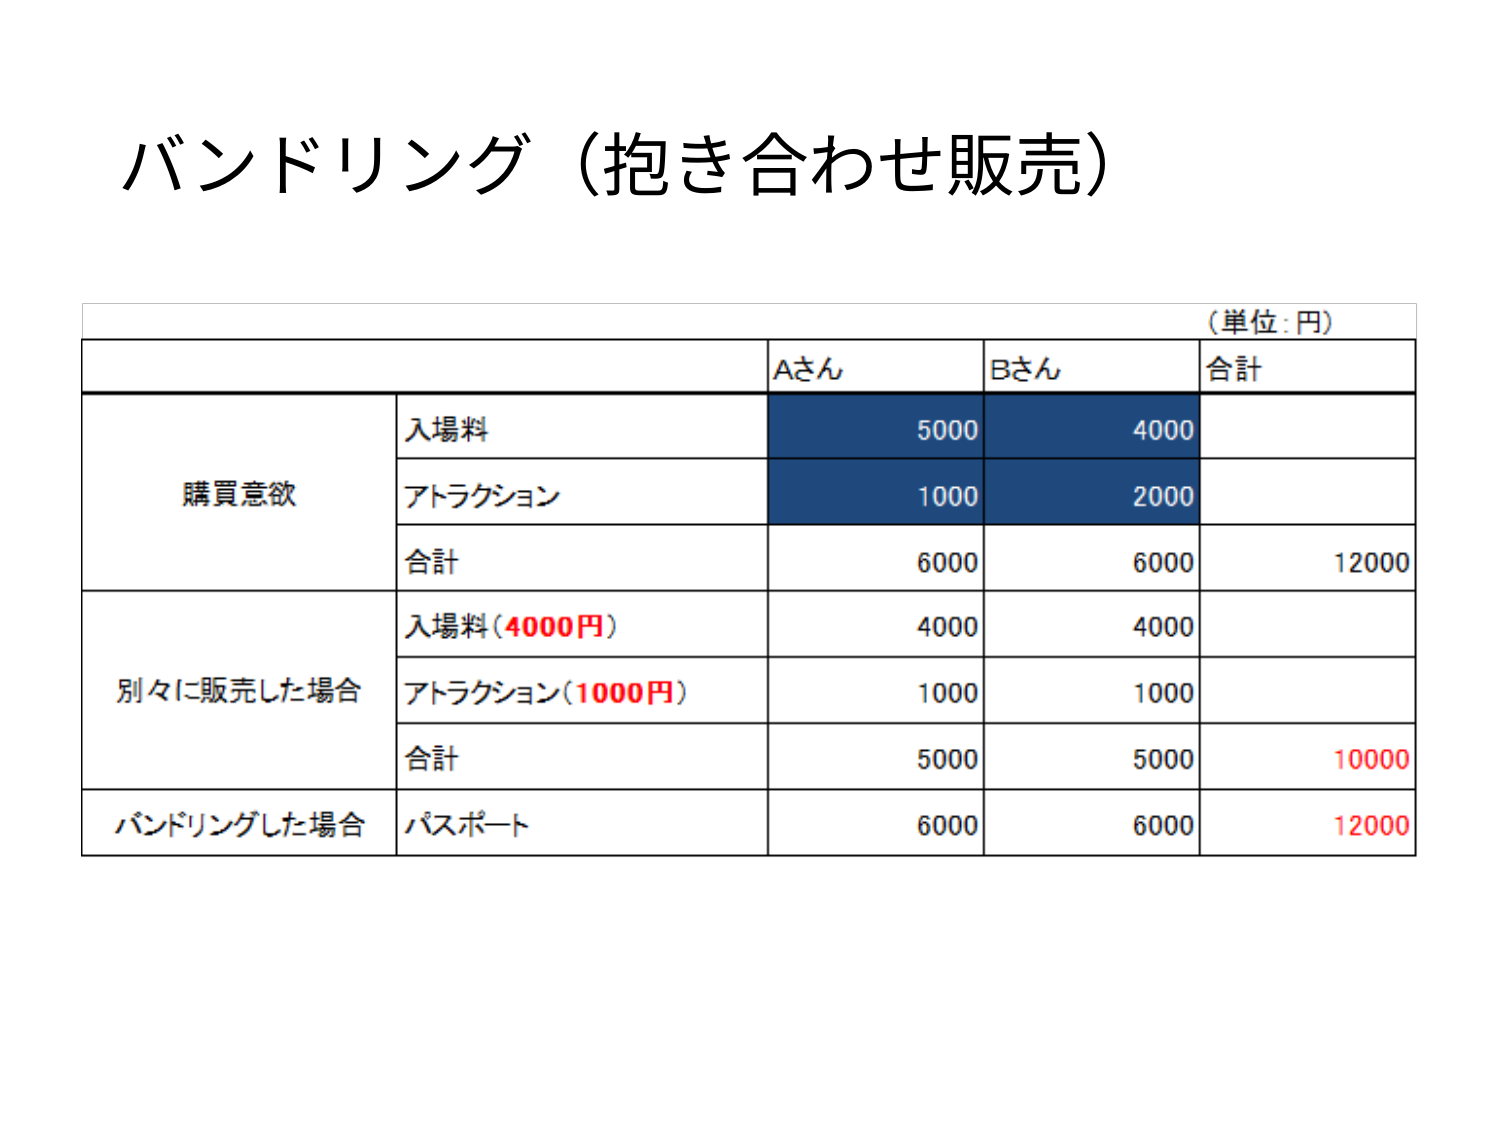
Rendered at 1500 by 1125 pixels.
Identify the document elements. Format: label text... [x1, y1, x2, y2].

title バンドリング（抱き合わせ販売） [103, 59, 1397, 278]
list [81, 302, 1419, 859]
